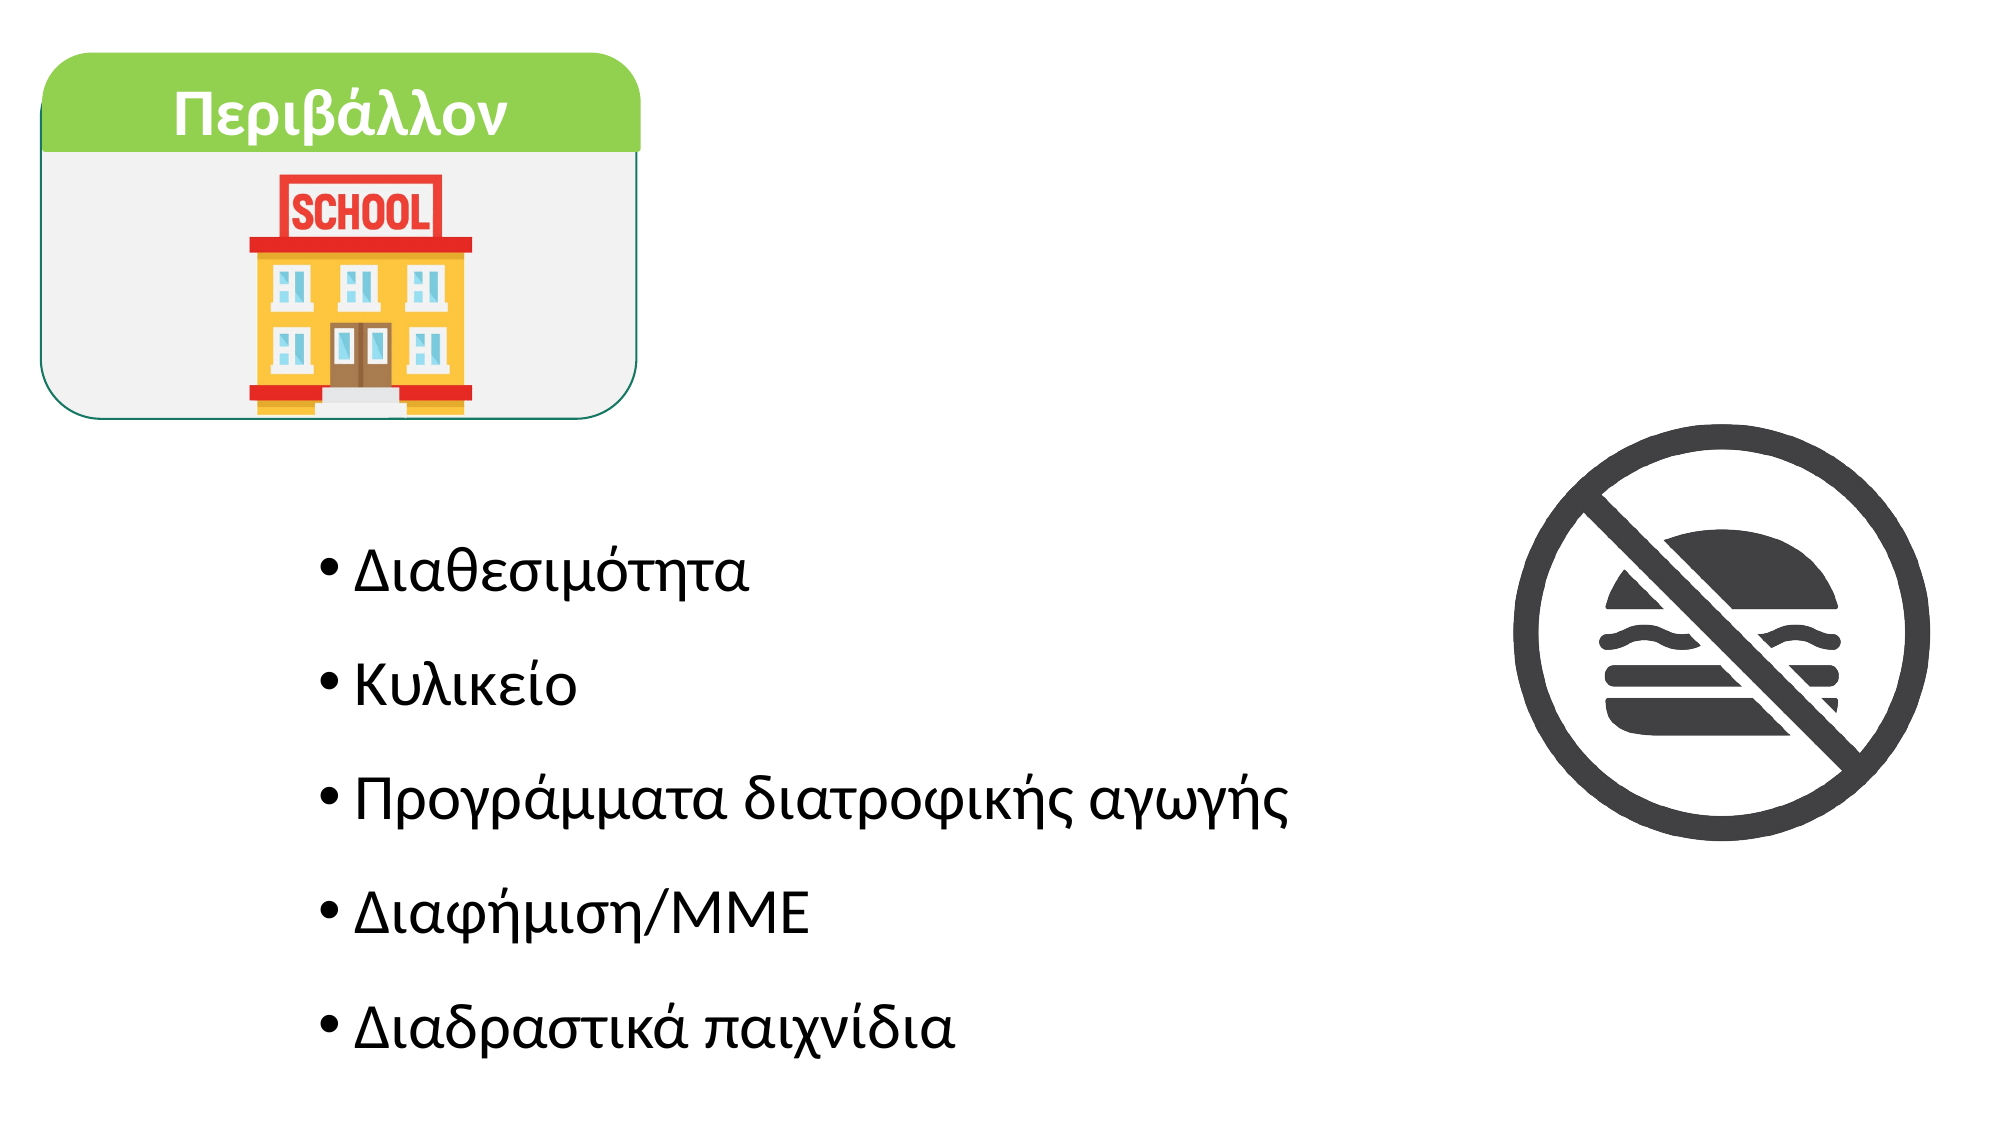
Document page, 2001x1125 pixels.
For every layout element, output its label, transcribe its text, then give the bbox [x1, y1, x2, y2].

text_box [40, 52, 641, 424]
picture [1483, 418, 1960, 858]
list Διαθεσιμότητα Κυλικείο Προγράμματα διατροφικής αγωγής Διαφήμιση/ΜΜΕ Διαδραστικά παιχνίδια [303, 358, 1697, 1073]
